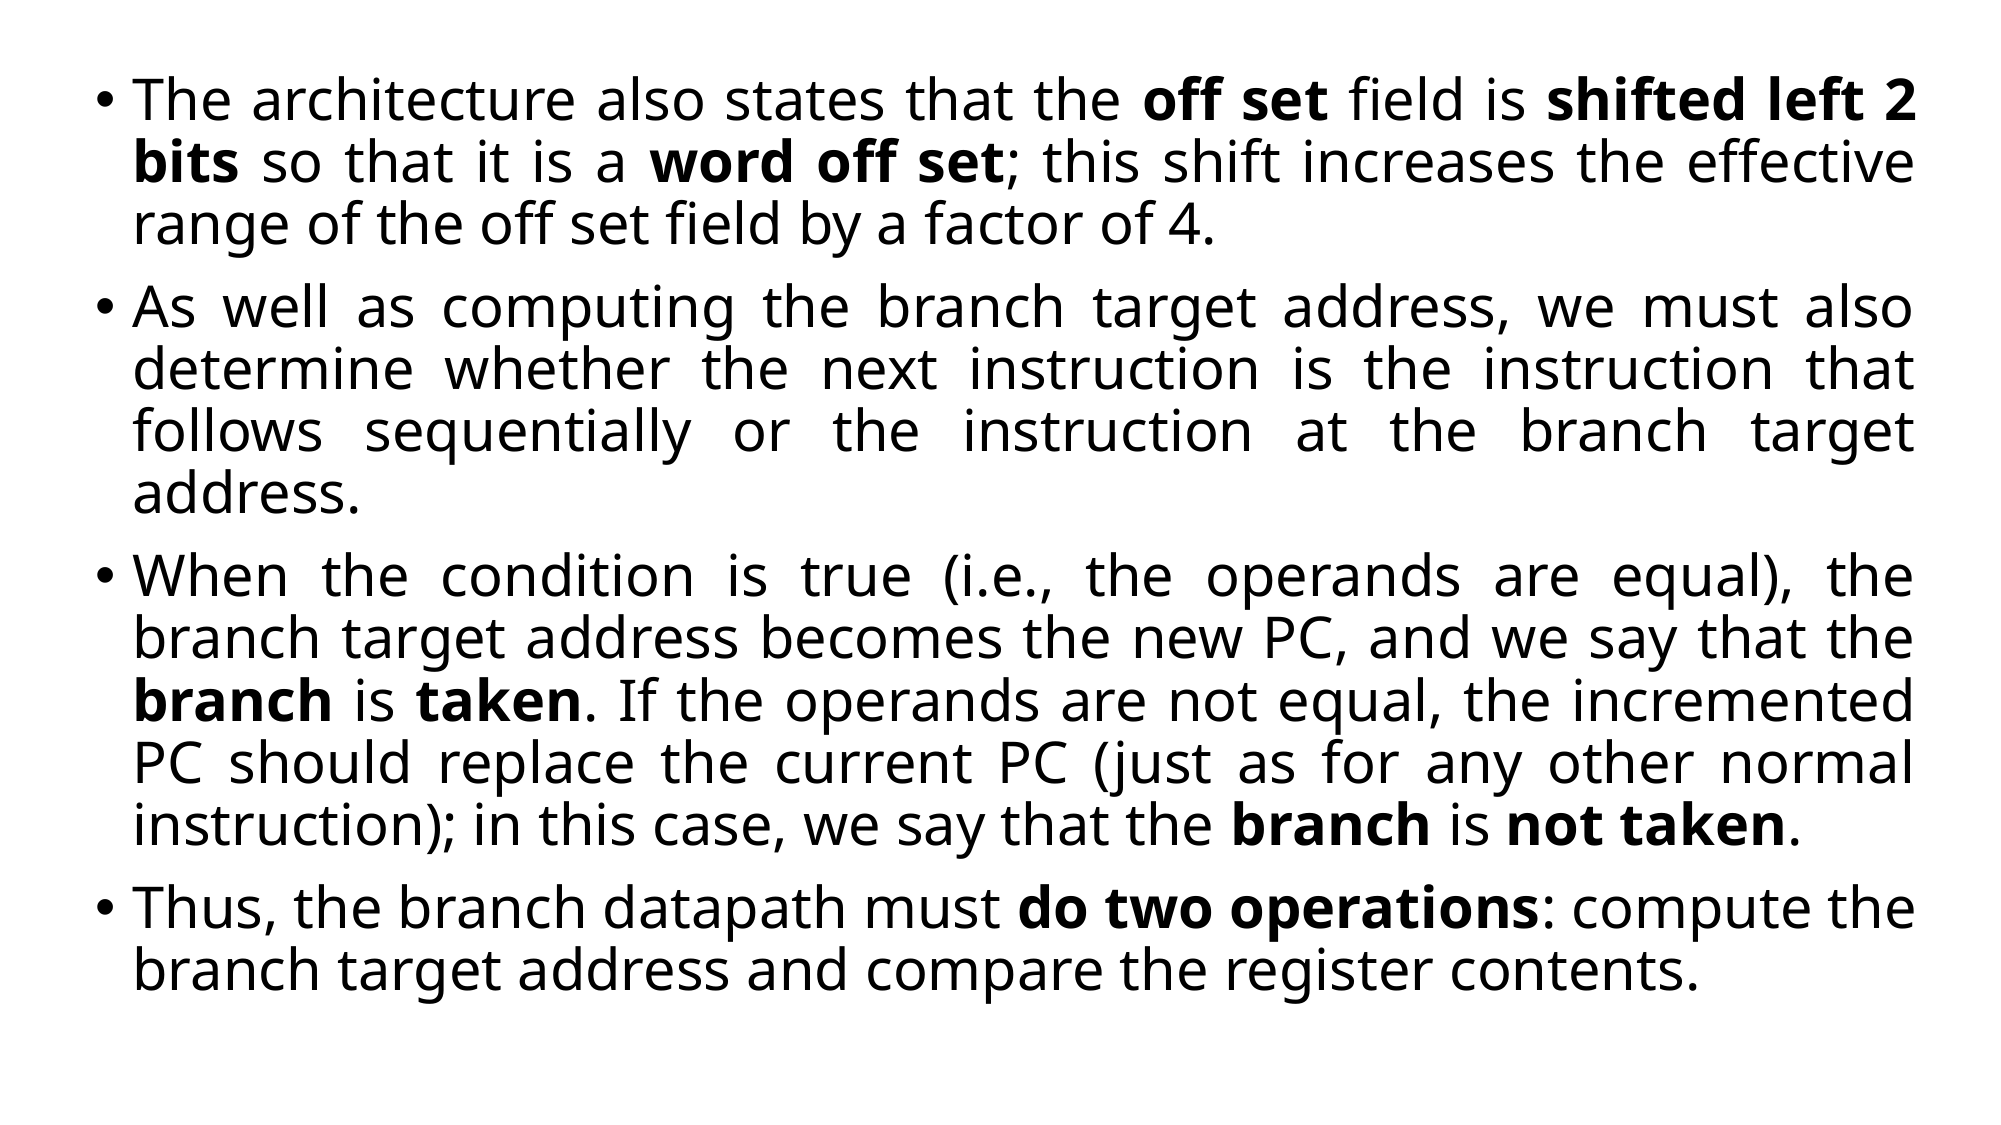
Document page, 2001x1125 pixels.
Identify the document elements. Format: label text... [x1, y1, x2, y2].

list The architecture also states that the off set field is shifted left 2 bits so that it is a word off set; this shift increases the effective range of the off set field by a factor of 4. As well as computing the branch target address, we must also determine whether the next instruction is the instruction that follows sequentially or the instruction at the branch target address. When the condition is true (i.e., the operands are equal), the branch target address becomes the new PC, and we say that the branch is taken. If the operands are not equal, the incremented PC should replace the current PC (just as for any other normal instruction); in this case, we say that the branch is not taken. Thus, the branch datapath must do two operations: compute the branch target address and compare the register contents. [80, 63, 1933, 1014]
